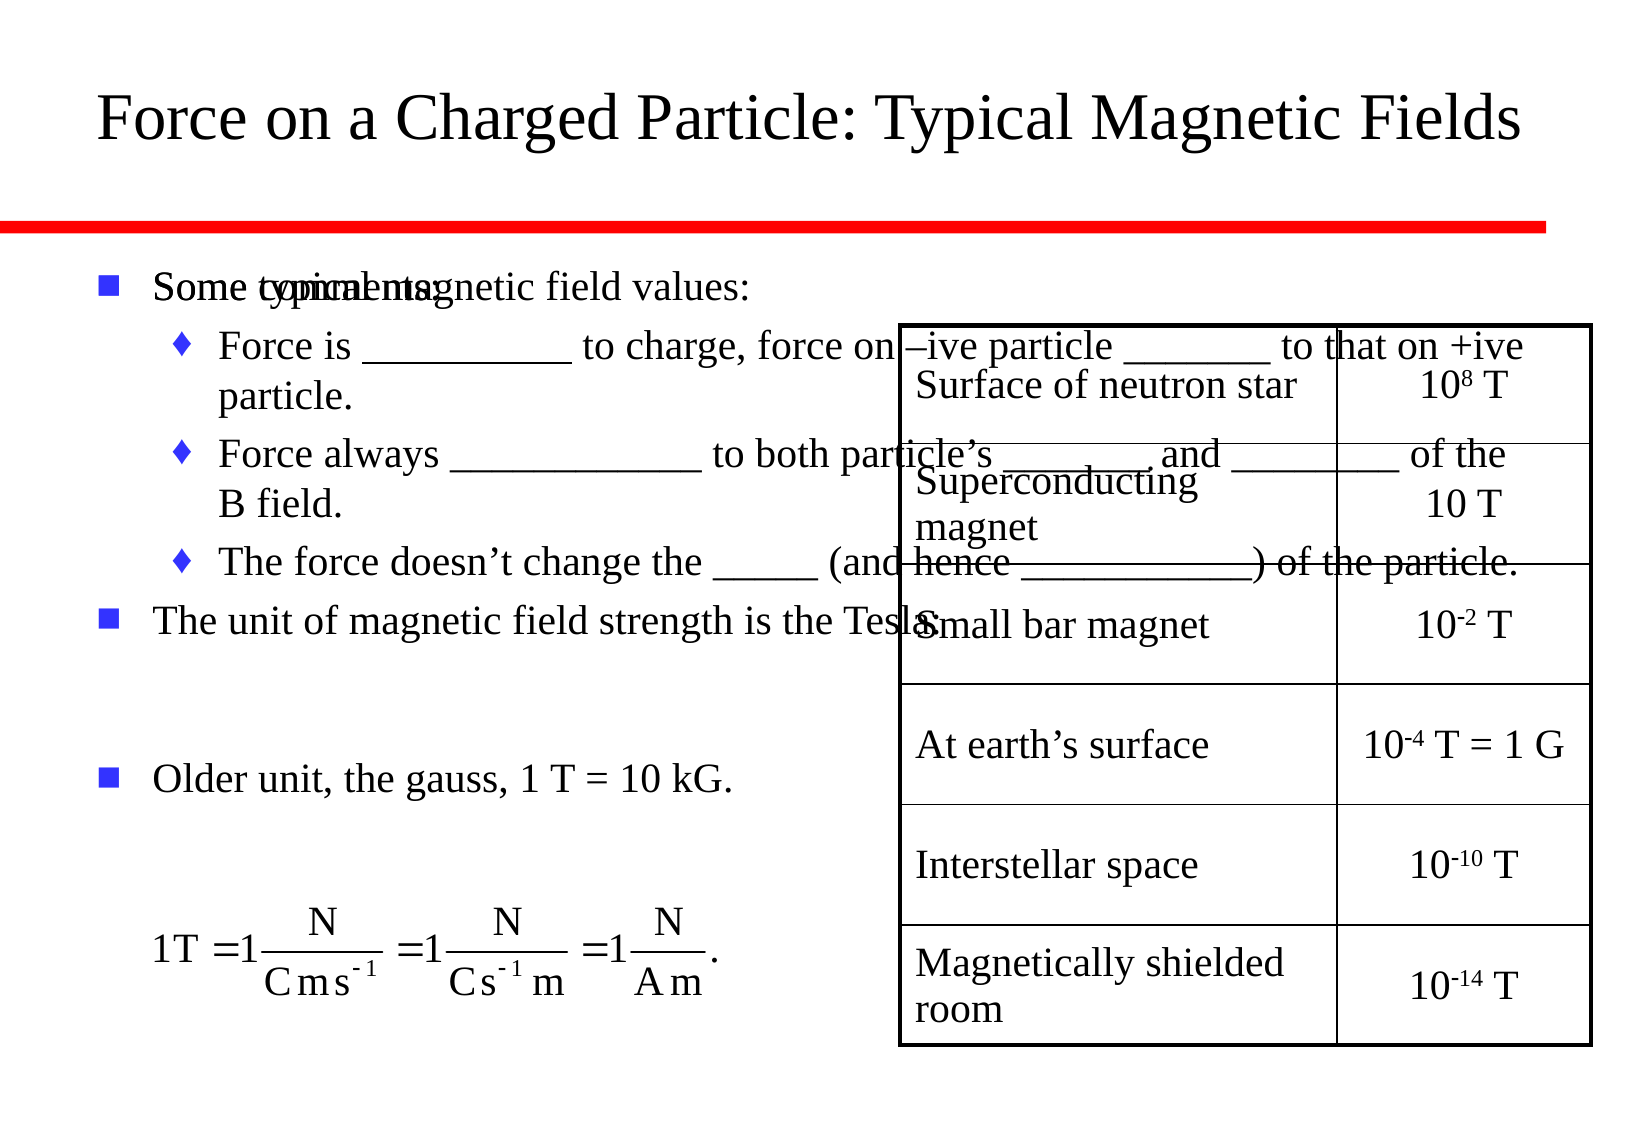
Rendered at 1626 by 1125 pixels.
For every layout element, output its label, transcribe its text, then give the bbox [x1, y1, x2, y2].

table_cell At earth’s surface [902, 685, 1336, 804]
list Some typical magnetic field values: [80, 251, 1544, 1095]
table_cell Small bar magnet [902, 565, 1336, 683]
table_header 108 T [1338, 328, 1589, 443]
title Force on a Charged Particle: Typical Magnetic Fields [80, 18, 1544, 207]
table_cell Superconducting magnet [902, 444, 1336, 563]
table_cell Magnetically shielded room [902, 926, 1336, 1043]
table_cell Interstellar space [902, 805, 1336, 924]
table_cell 10-14 T [1338, 926, 1589, 1043]
table_cell 10-10 T [1338, 805, 1589, 924]
table_cell 10 T [1338, 444, 1589, 563]
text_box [151, 897, 722, 1011]
table_cell 10-4 T = 1 G [1338, 685, 1589, 804]
table_cell 10-2 T [1338, 565, 1589, 683]
table_header Surface of neutron star [902, 328, 1336, 443]
